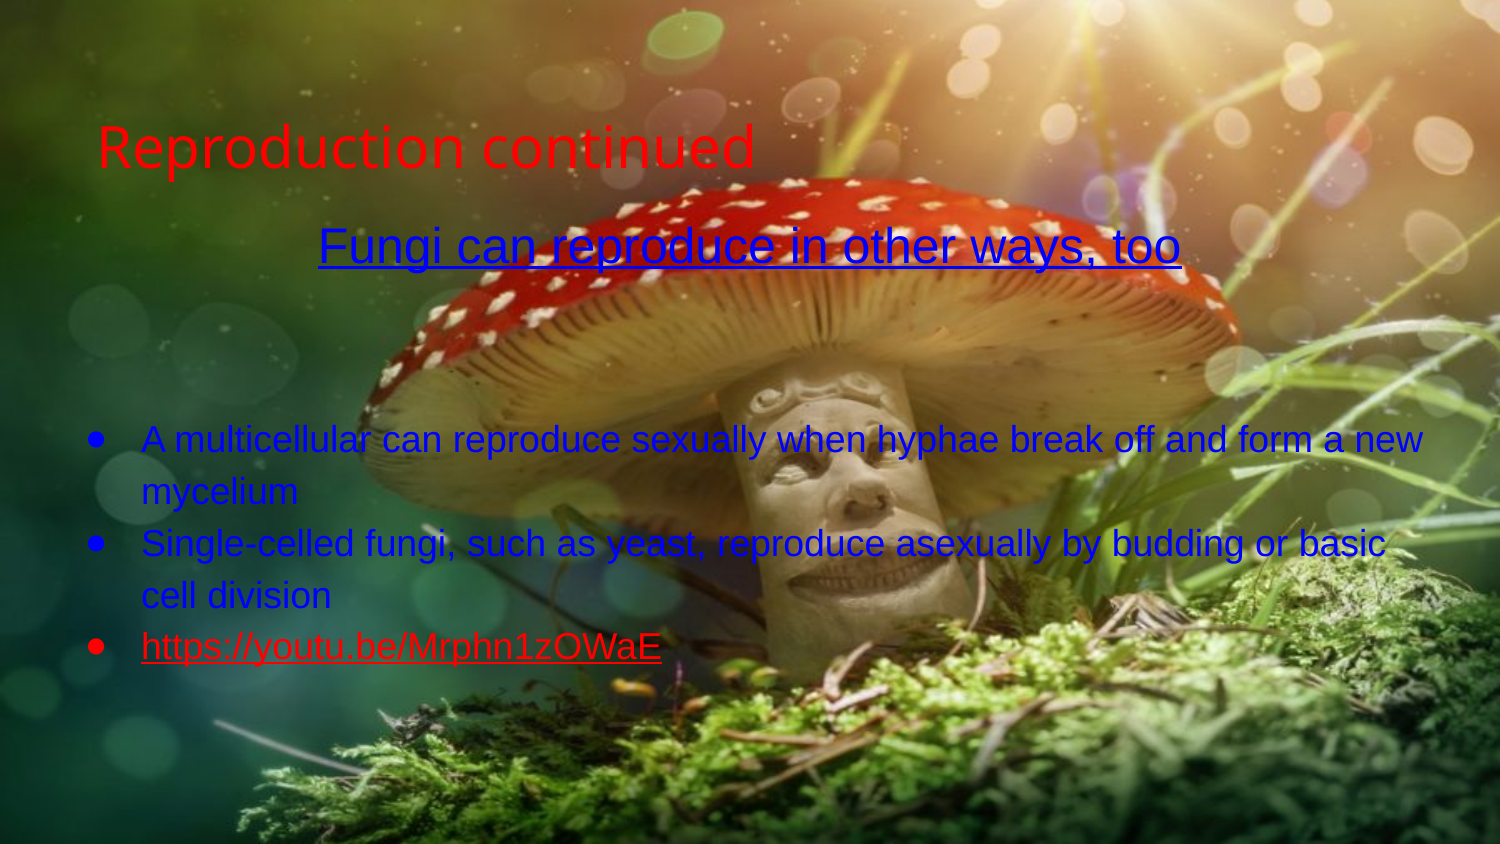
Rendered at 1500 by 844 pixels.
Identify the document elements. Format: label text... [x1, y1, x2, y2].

list Fungi can reproduce in other ways, too A multicellular can reproduce sexually when hyphae break off and form a new mycelium Single-celled fungi, such as yeast, reproduce asexually by budding or basic cell division https://youtu.be/Mrphn1zOWaE [51, 189, 1449, 782]
picture [0, 0, 1500, 844]
title Reproduction continued [80, 95, 975, 189]
